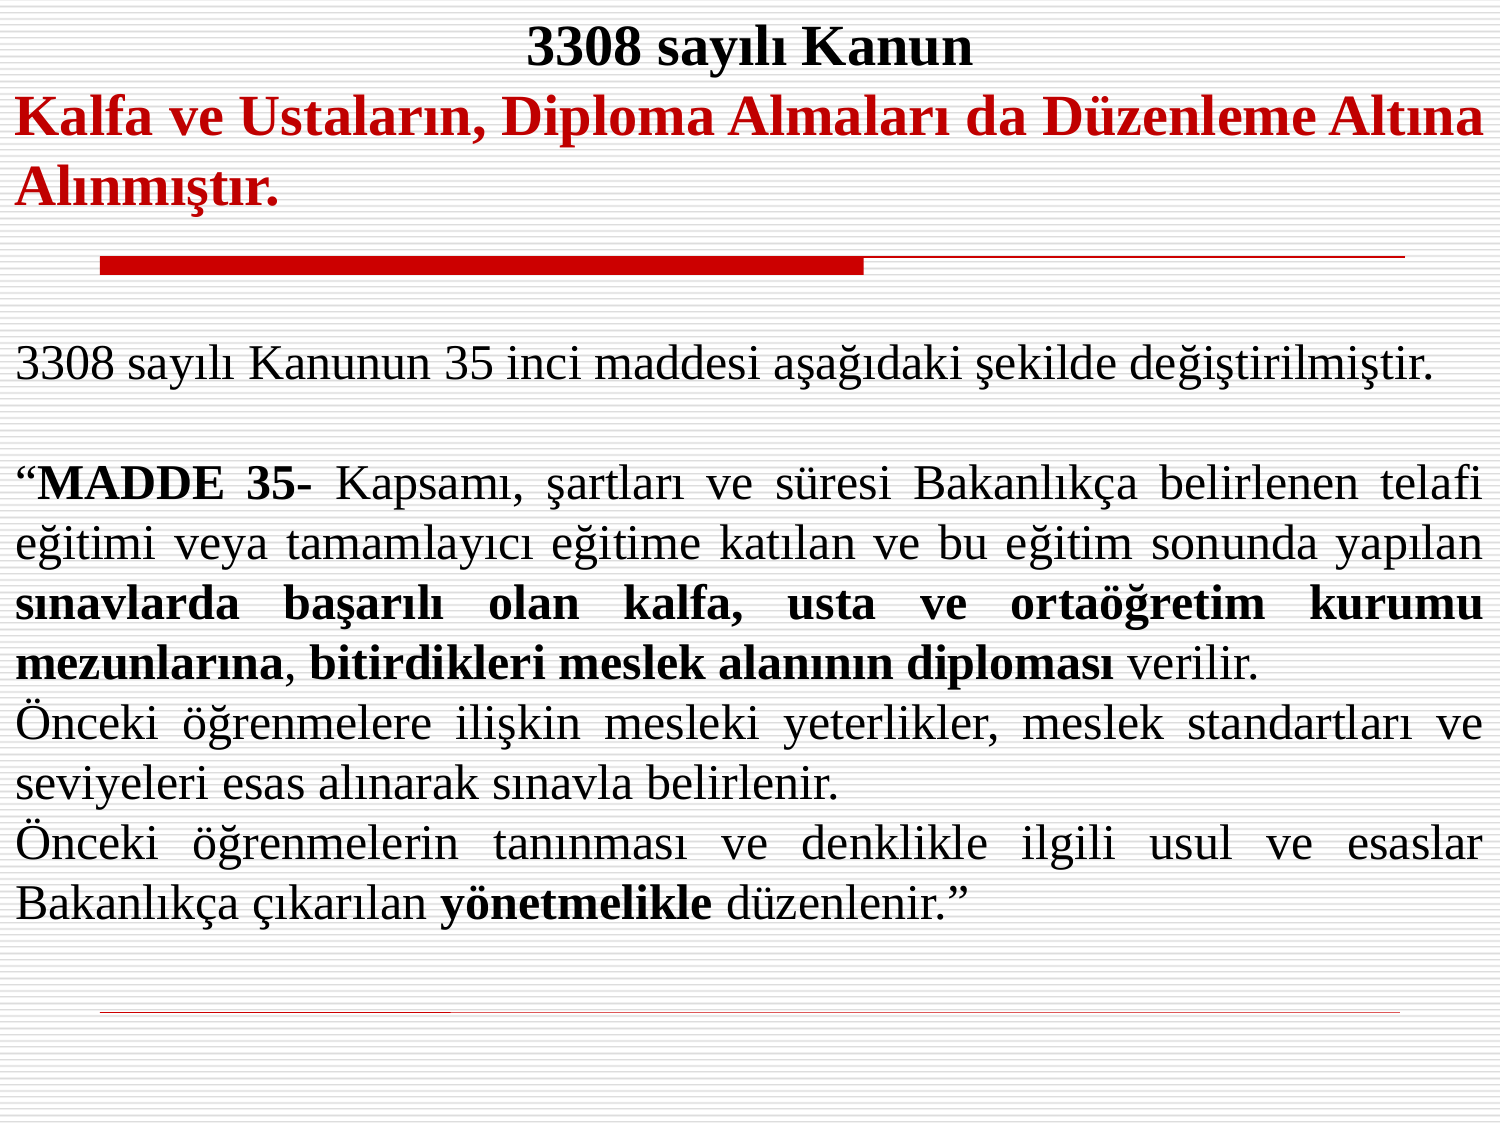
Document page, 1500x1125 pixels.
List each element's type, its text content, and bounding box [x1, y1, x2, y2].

text_box 3308 sayılı Kanun Kalfa ve Ustaların, Diploma Almaları da Düzenleme Altına Alınmıştır. [0, 0, 1500, 225]
picture [0, 225, 1500, 303]
list 3308 sayılı Kanunun 35 inci maddesi aşağıdaki şekilde değiştirilmiştir. “MADDE 35- Kapsamı, şartları ve süresi Bakanlıkça belirlenen telafi eğitimi veya tamamlayıcı eğitime katılan ve bu eğitim sonunda yapılan sınavlarda başarılı olan kalfa, usta ve ortaöğretim kurumu mezunlarına, bitirdikleri meslek alanının diploması verilir. Önceki öğrenmelere ilişkin mesleki yeterlikler, meslek standartları ve seviyeleri esas alınarak sınavla belirlenir. Önceki öğrenmelerin tanınması ve denklikle ilgili usul ve esaslar Bakanlıkça çıkarılan yönetmelikle düzenlenir.” [0, 303, 1500, 956]
picture [0, 956, 1500, 1125]
